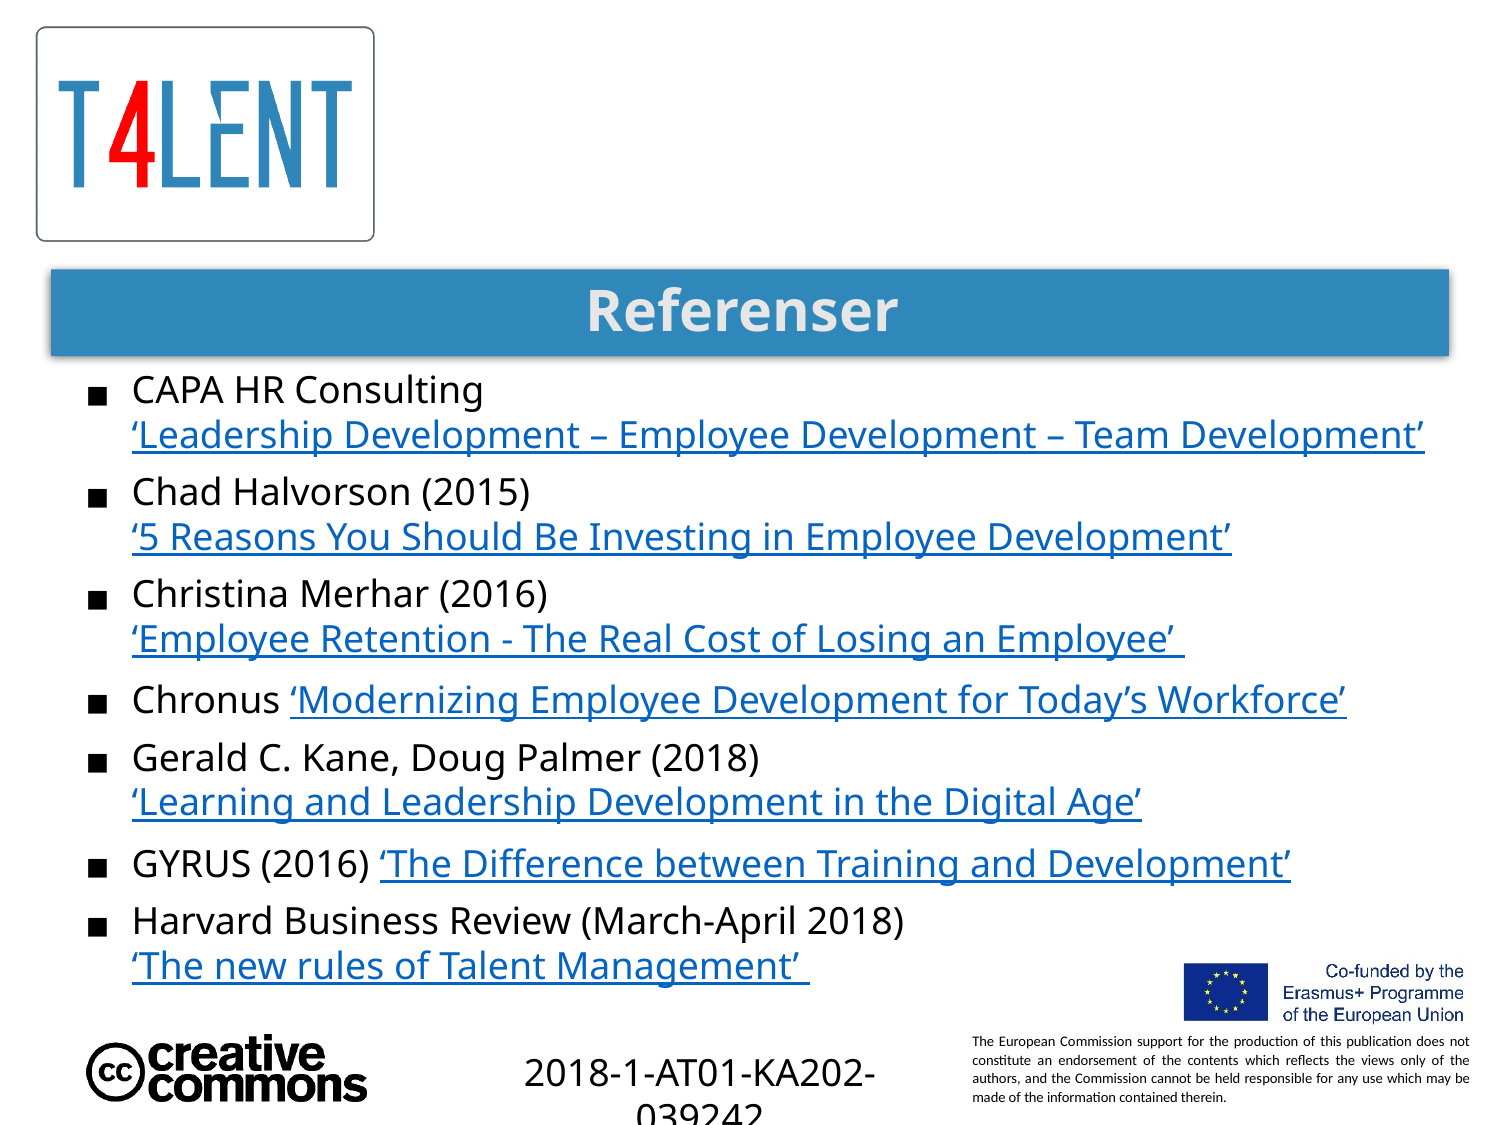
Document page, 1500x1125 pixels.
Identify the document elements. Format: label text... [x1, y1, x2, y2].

picture [35, 26, 375, 242]
picture [85, 1034, 367, 1102]
title Referenser [51, 269, 1449, 356]
picture [1166, 958, 1478, 1026]
subtitle CAPA HR Consulting ‘Leadership Development – Employee Development – Team Development’ Chad Halvorson (2015) ‘5 Reasons You Should Be Investing in Employee Development’ Christina Merhar (2016) ‘Employee Retention - The Real Cost of Losing an Employee’ Chronus ‘Modernizing Employee Development for Today’s Workforce’ Gerald C. Kane, Doug Palmer (2018) ‘Learning and Leadership Development in the Digital Age’ GYRUS (2016) ‘The Difference between Training and Development’ Harvard Business Review (March-April 2018) ‘The new rules of Talent Management’ [51, 356, 1477, 963]
text_box 2018-1-AT01-KA202-039242 [454, 1040, 946, 1102]
